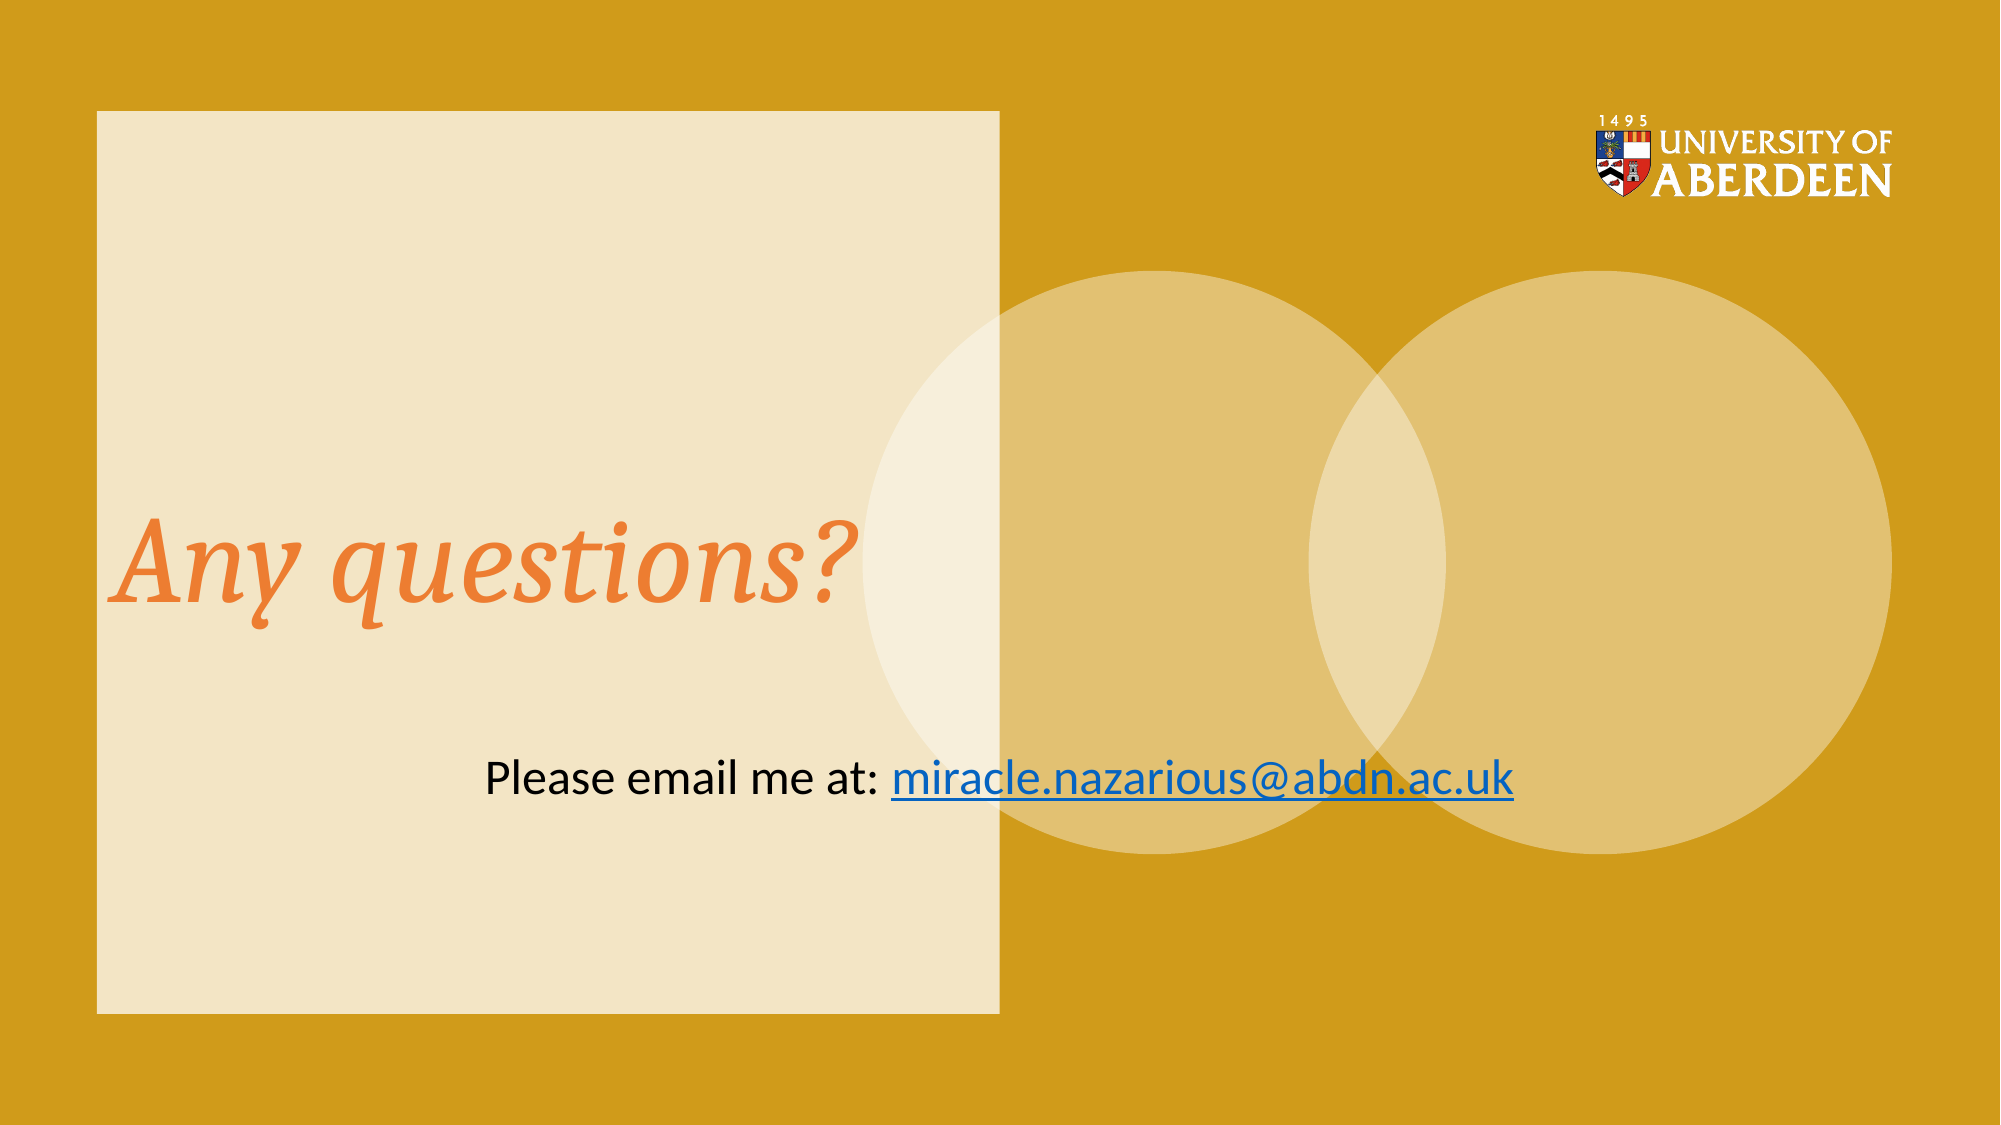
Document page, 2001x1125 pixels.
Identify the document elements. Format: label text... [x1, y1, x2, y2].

text_box Please email me at: miracle.nazarious@abdn.ac.uk [470, 736, 1530, 812]
list Any questions? [96, 111, 1000, 1014]
picture [1596, 115, 1892, 197]
